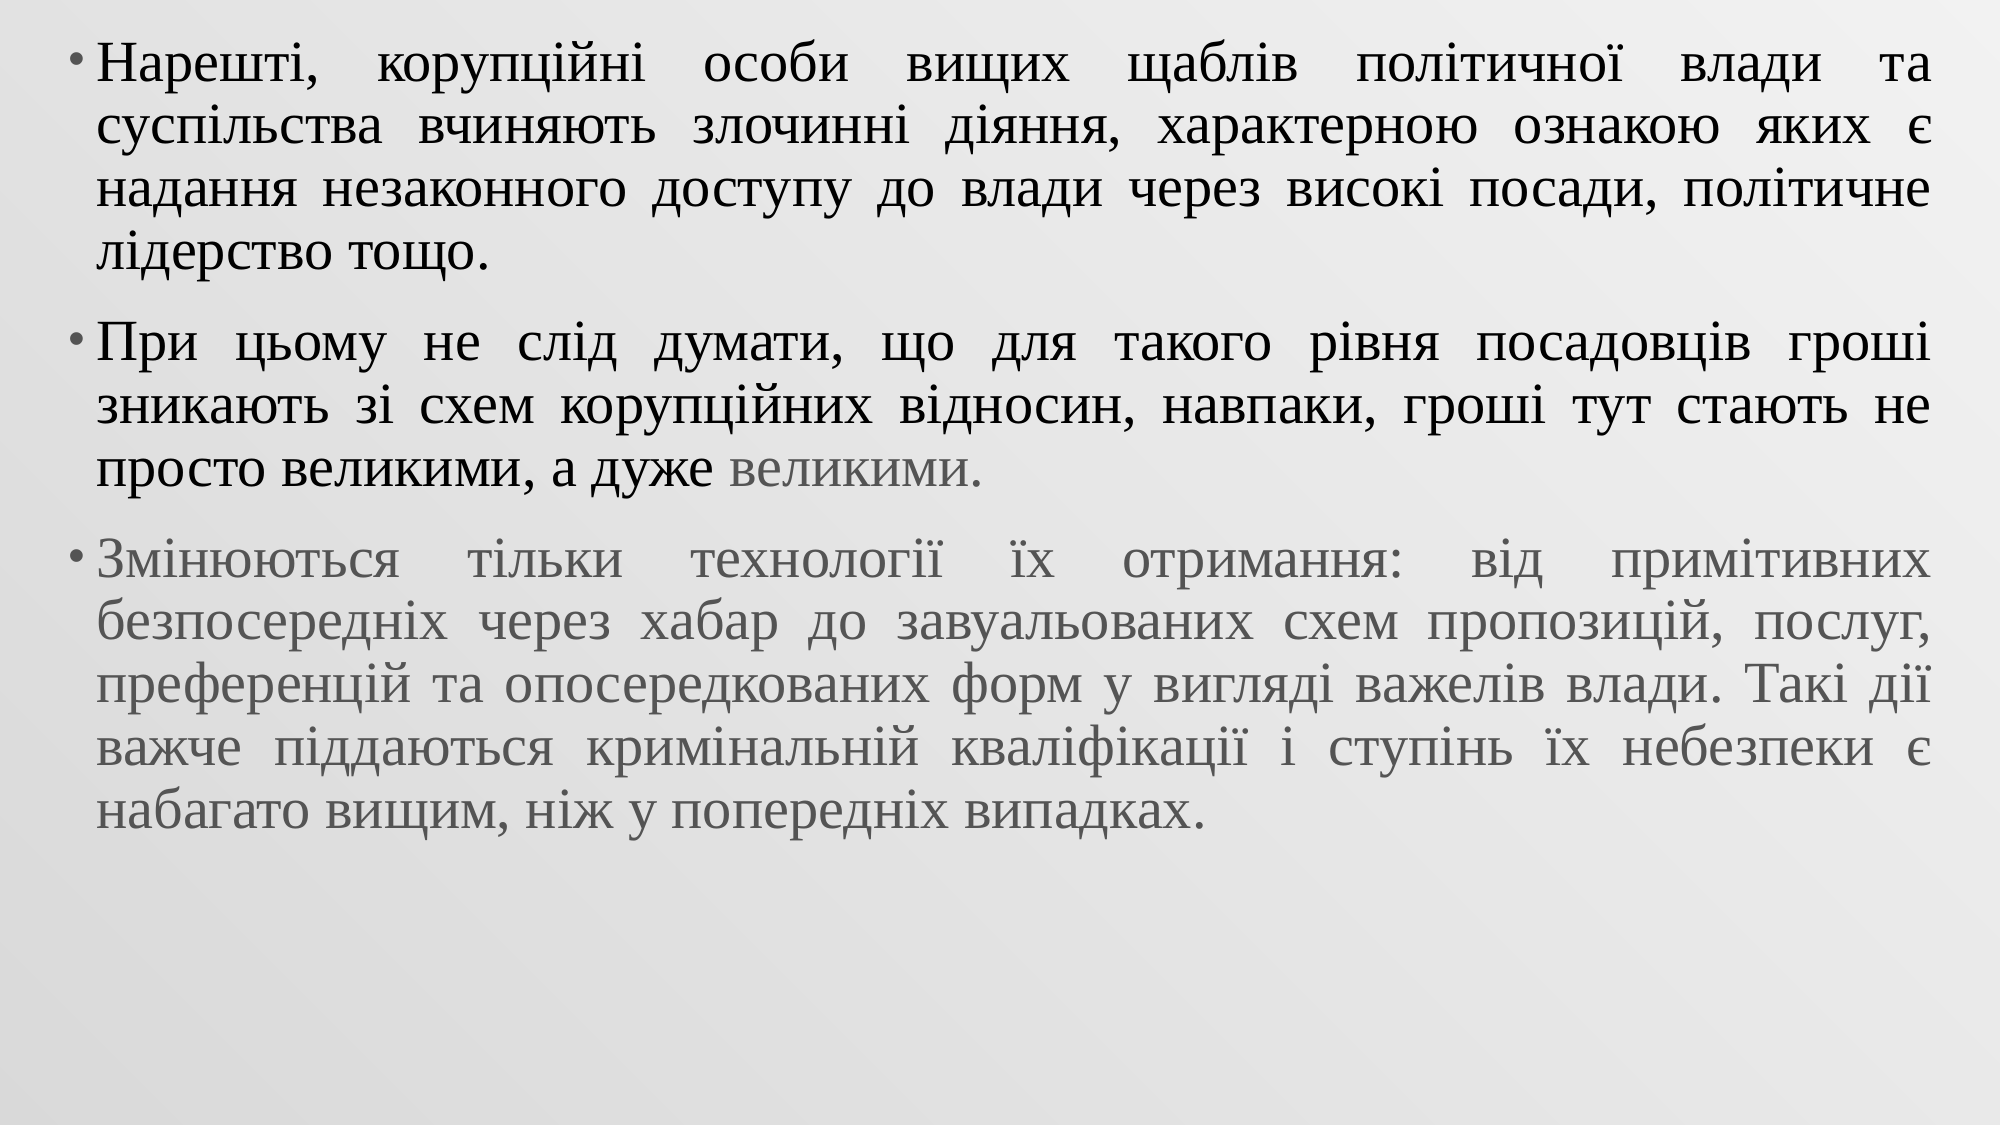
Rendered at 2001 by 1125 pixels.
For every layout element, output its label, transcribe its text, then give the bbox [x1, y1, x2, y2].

list Нарешті, корупційні особи вищих щаблів політичної влади та суспільства вчиняють злочинні діяння, характерною ознакою яких є надання незаконного доступу до влади через високі посади, політичне лідерство тощо. При цьому не слід думати, що для такого рівня посадовців гроші зникають зі схем корупційних відносин, навпаки, гроші тут стають не просто великими, а дуже великими. Змінюються тільки технології їх отримання: від примітивних безпосередніх через хабар до завуальованих схем пропозицій, послуг, преференцій та опосередкованих форм у вигляді важелів влади. Такі дії важче піддаються кримінальній кваліфікації і ступінь їх небезпеки є набагато вищим, ніж у попередніх випадках. [47, 23, 1948, 1082]
